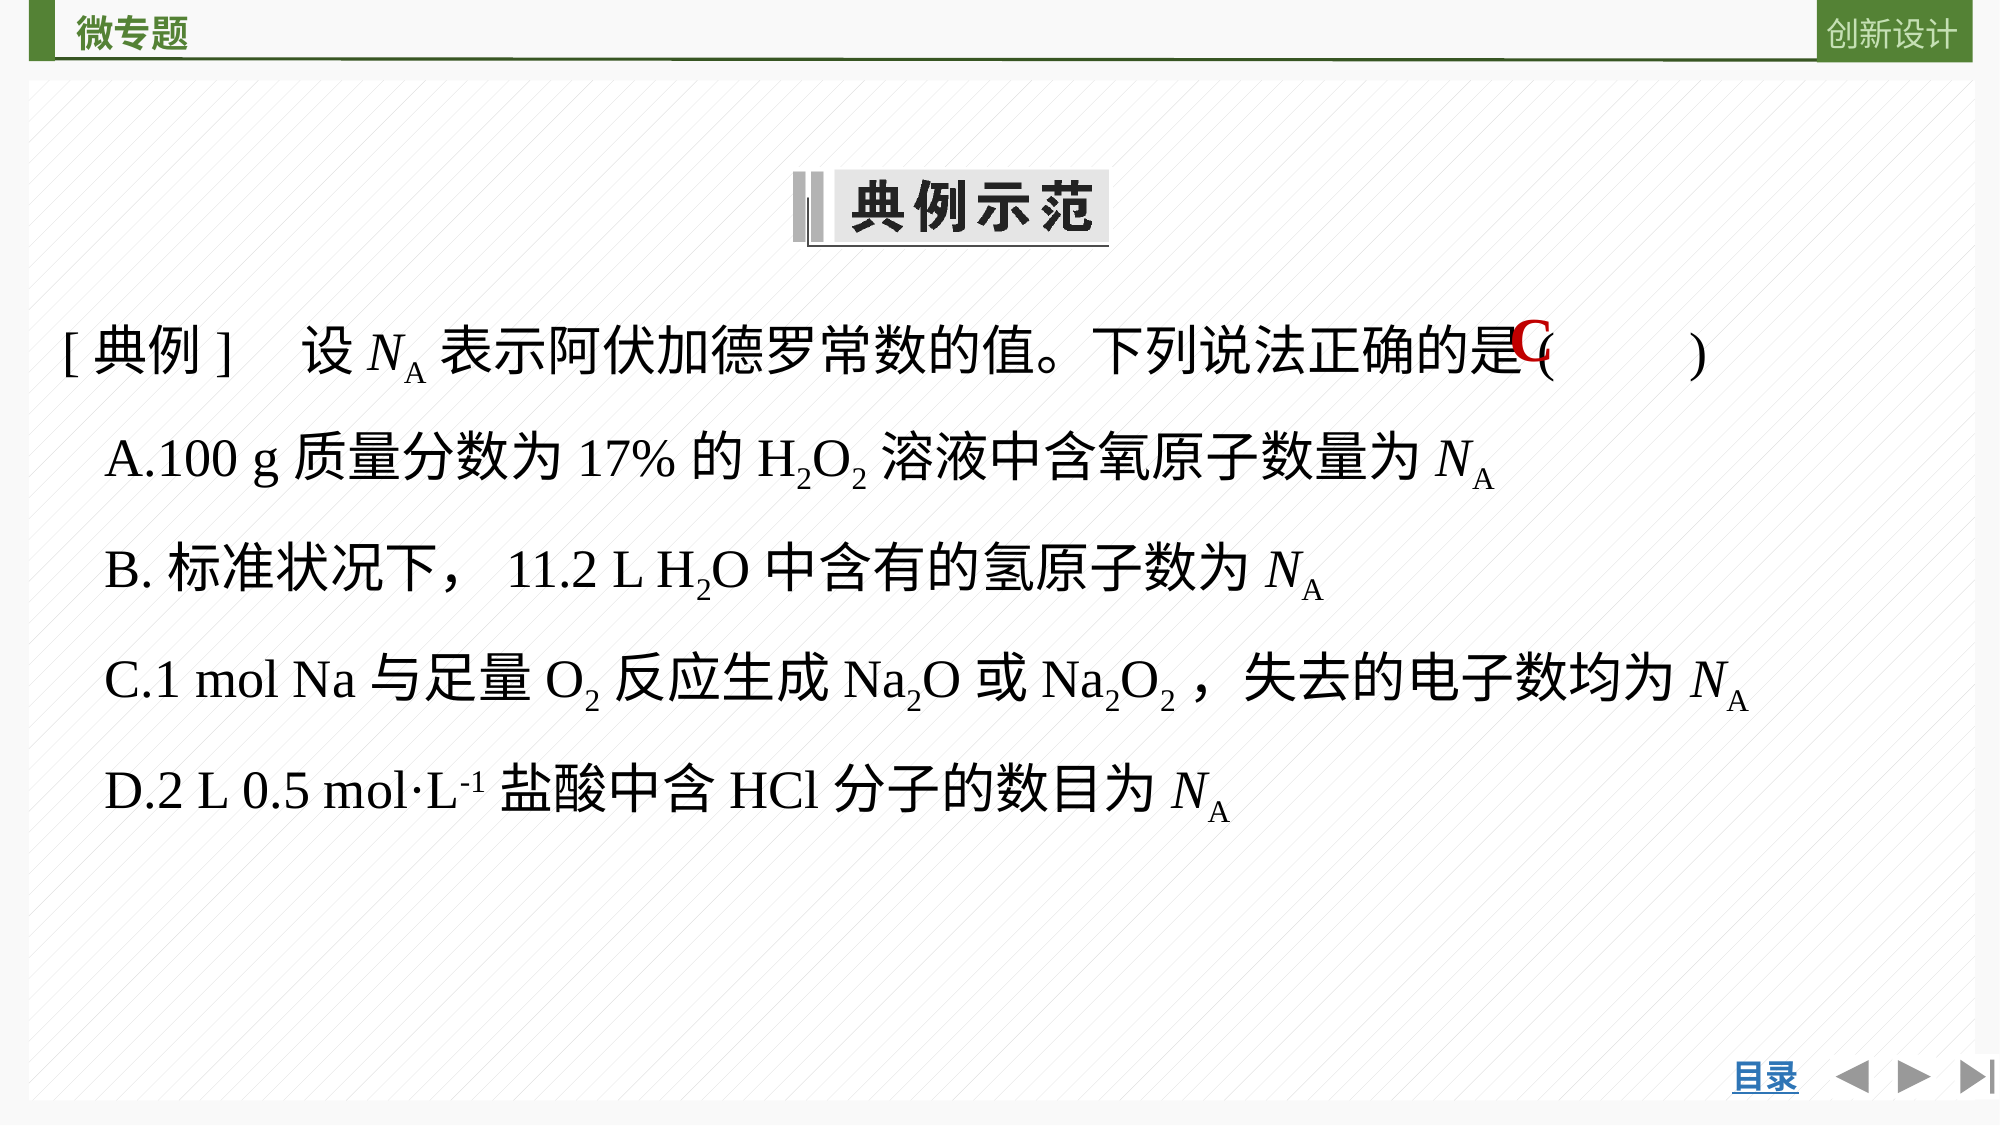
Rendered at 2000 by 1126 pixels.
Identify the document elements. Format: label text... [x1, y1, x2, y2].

text_box A.100 g质量分数为17%的H2O2溶液中含氧原子数量为NA B.标准状况下，11.2 L H2O中含有的氢原子数为NA C.1 mol Na与足量O2反应生成Na2O或Na2O2，失去的电子数均为NA D.2 L 0.5 mol·L-1盐酸中含HCl分子的数目为NA [84, 375, 1955, 839]
text_box C [1494, 292, 1563, 382]
picture [793, 167, 1113, 249]
text_box [典例] 设NA表示阿伏加德罗常数的值。下列说法正确的是( ) [42, 269, 1955, 400]
